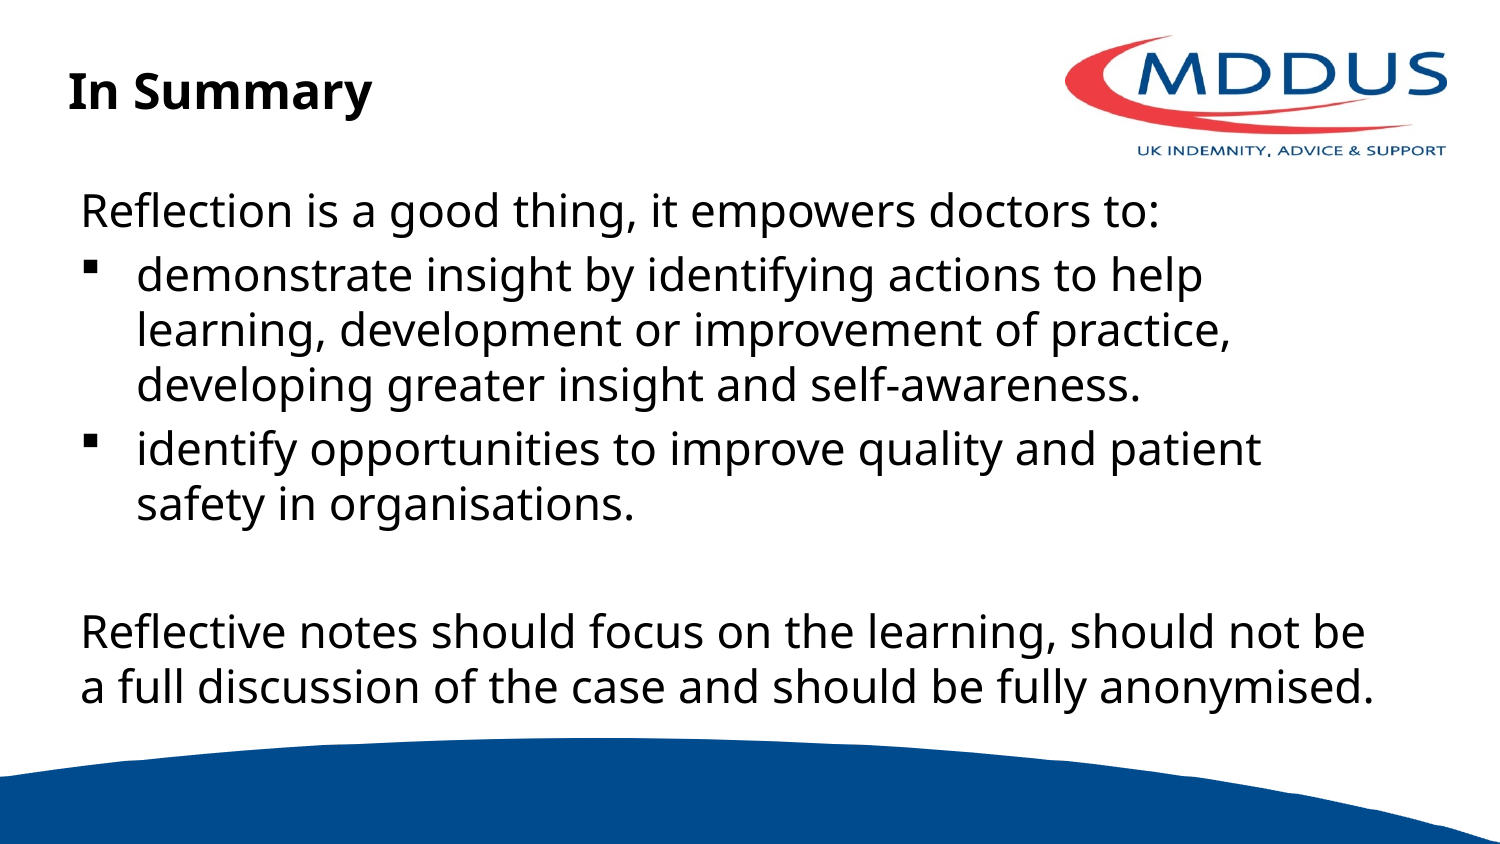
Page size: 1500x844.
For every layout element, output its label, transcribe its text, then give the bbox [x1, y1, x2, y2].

picture [1065, 35, 1447, 157]
list Reflection is a good thing, it empowers doctors to: demonstrate insight by identifying actions to help learning, development or improvement of practice, developing greater insight and self-awareness. identify opportunities to improve quality and patient safety in organisations. Reflective notes should focus on the learning, should not be a full discussion of the case and should be fully anonymised. [64, 173, 1412, 733]
title In Summary [52, 67, 987, 112]
